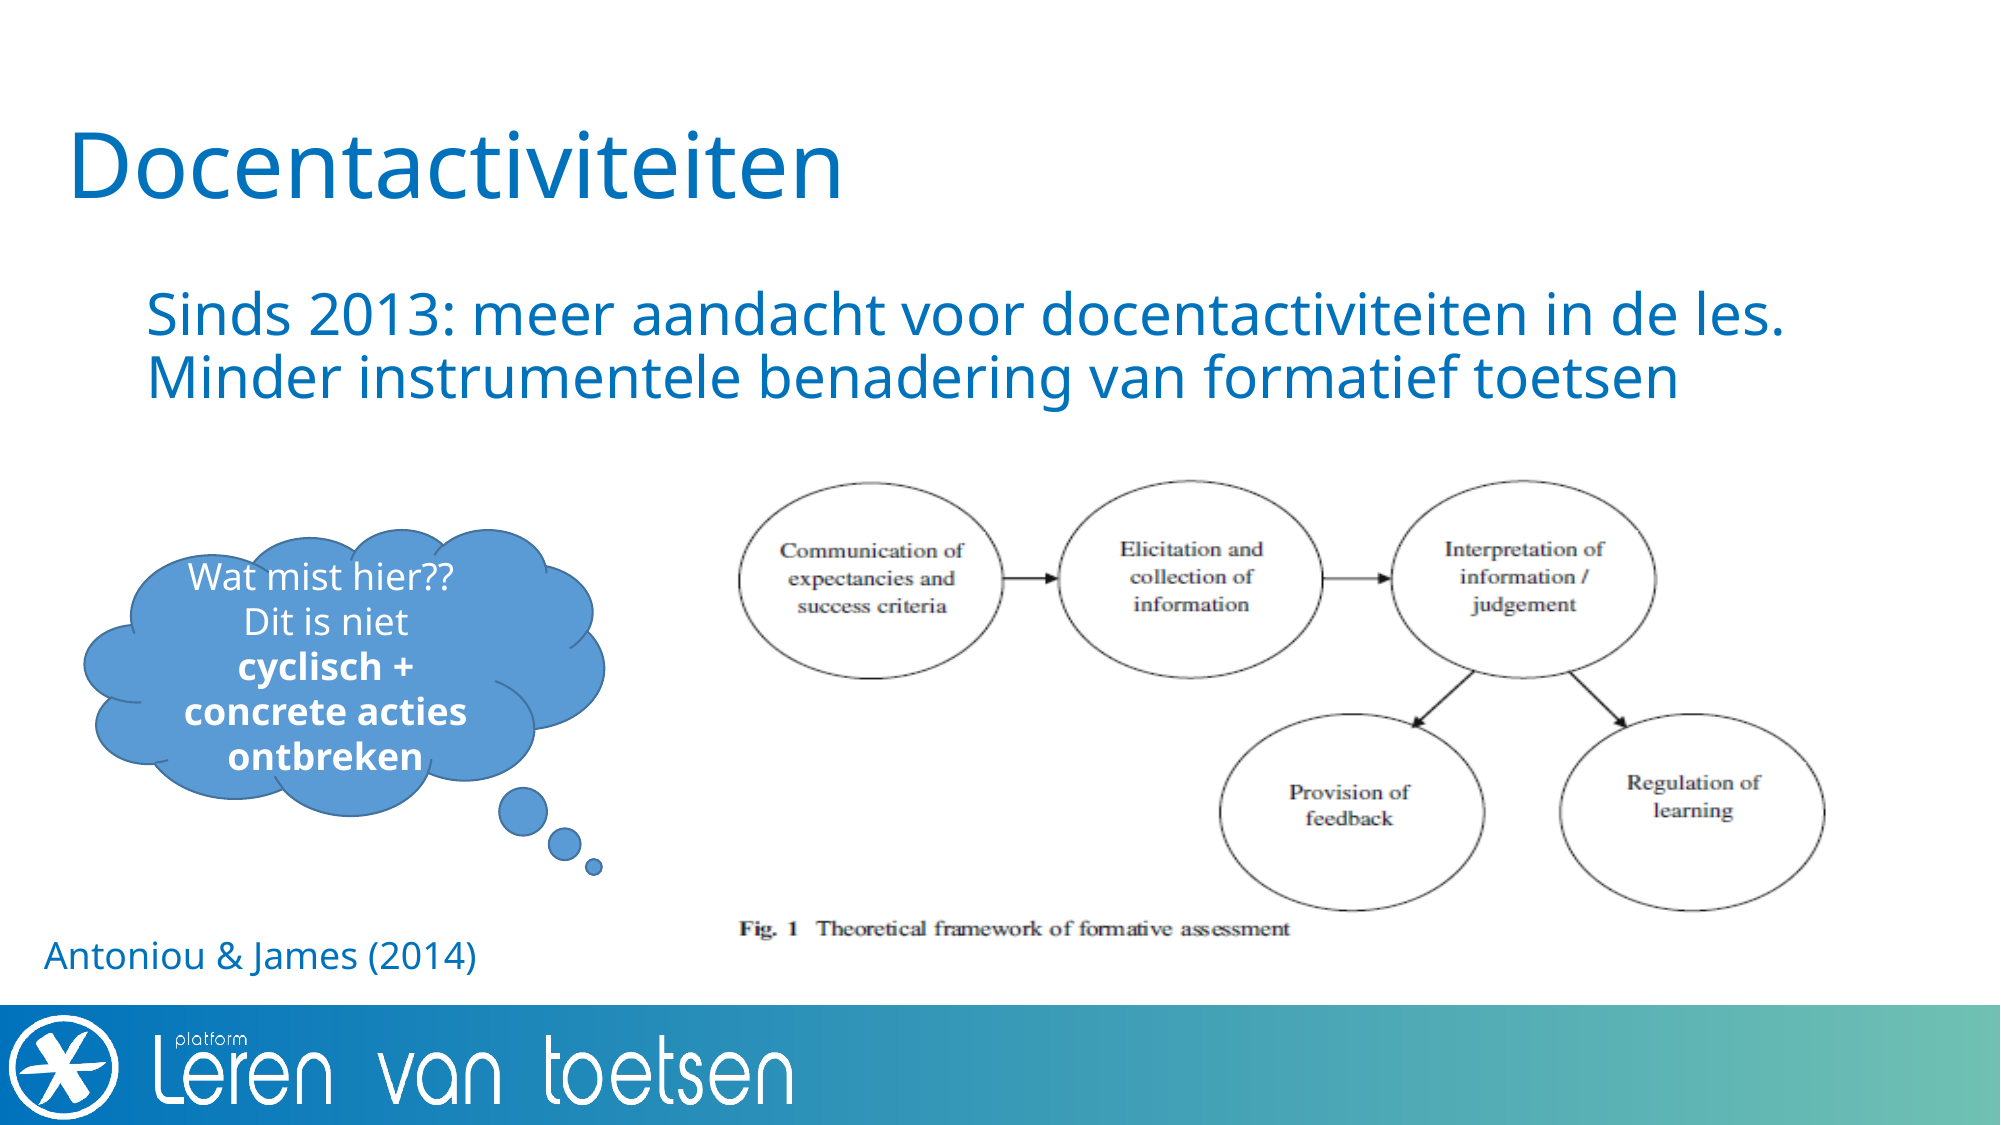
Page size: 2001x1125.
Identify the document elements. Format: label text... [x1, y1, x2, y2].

picture [0, 1007, 806, 1125]
text_box Wat mist hier?? Dit is niet cyclisch + concrete acties ontbreken [83, 528, 606, 818]
title Docentactiviteiten [51, 59, 1467, 278]
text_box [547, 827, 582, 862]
text_box Wat mist hier?? Dit is niet cyclisch + concrete acties ontbreken [498, 786, 548, 837]
picture [650, 451, 1936, 955]
list Sinds 2013: meer aandacht voor docentactiviteiten in de les. Minder instrumentele benadering van formatief toetsen [131, 277, 1857, 987]
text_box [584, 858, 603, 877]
text_box Antoniou & James (2014) [28, 924, 492, 985]
